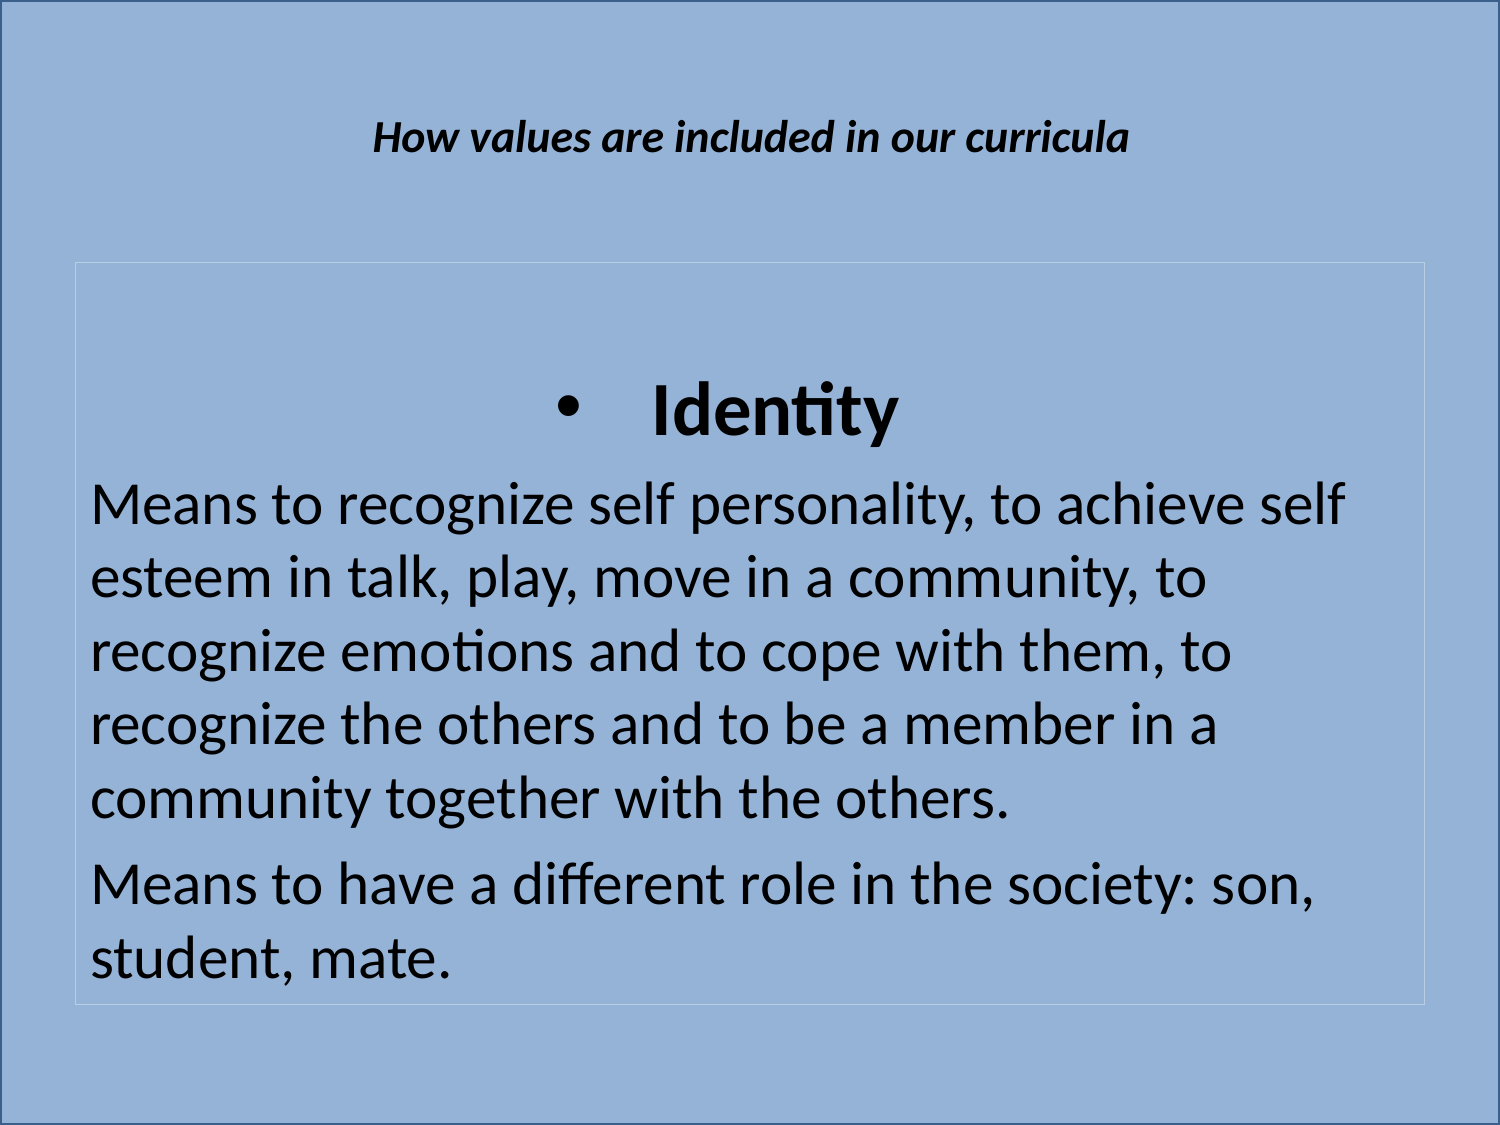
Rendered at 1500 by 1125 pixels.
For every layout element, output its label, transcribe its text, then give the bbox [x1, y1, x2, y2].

title How values are included in our curricula [76, 42, 1427, 231]
text_box [0, 0, 1500, 1125]
list Identity Means to recognize self personality, to achieve self esteem in talk, play, move in a community, to recognize emotions and to cope with them, to recognize the others and to be a member in a community together with the others. Means to have a different role in the society: son, student, mate. [75, 262, 1425, 1005]
